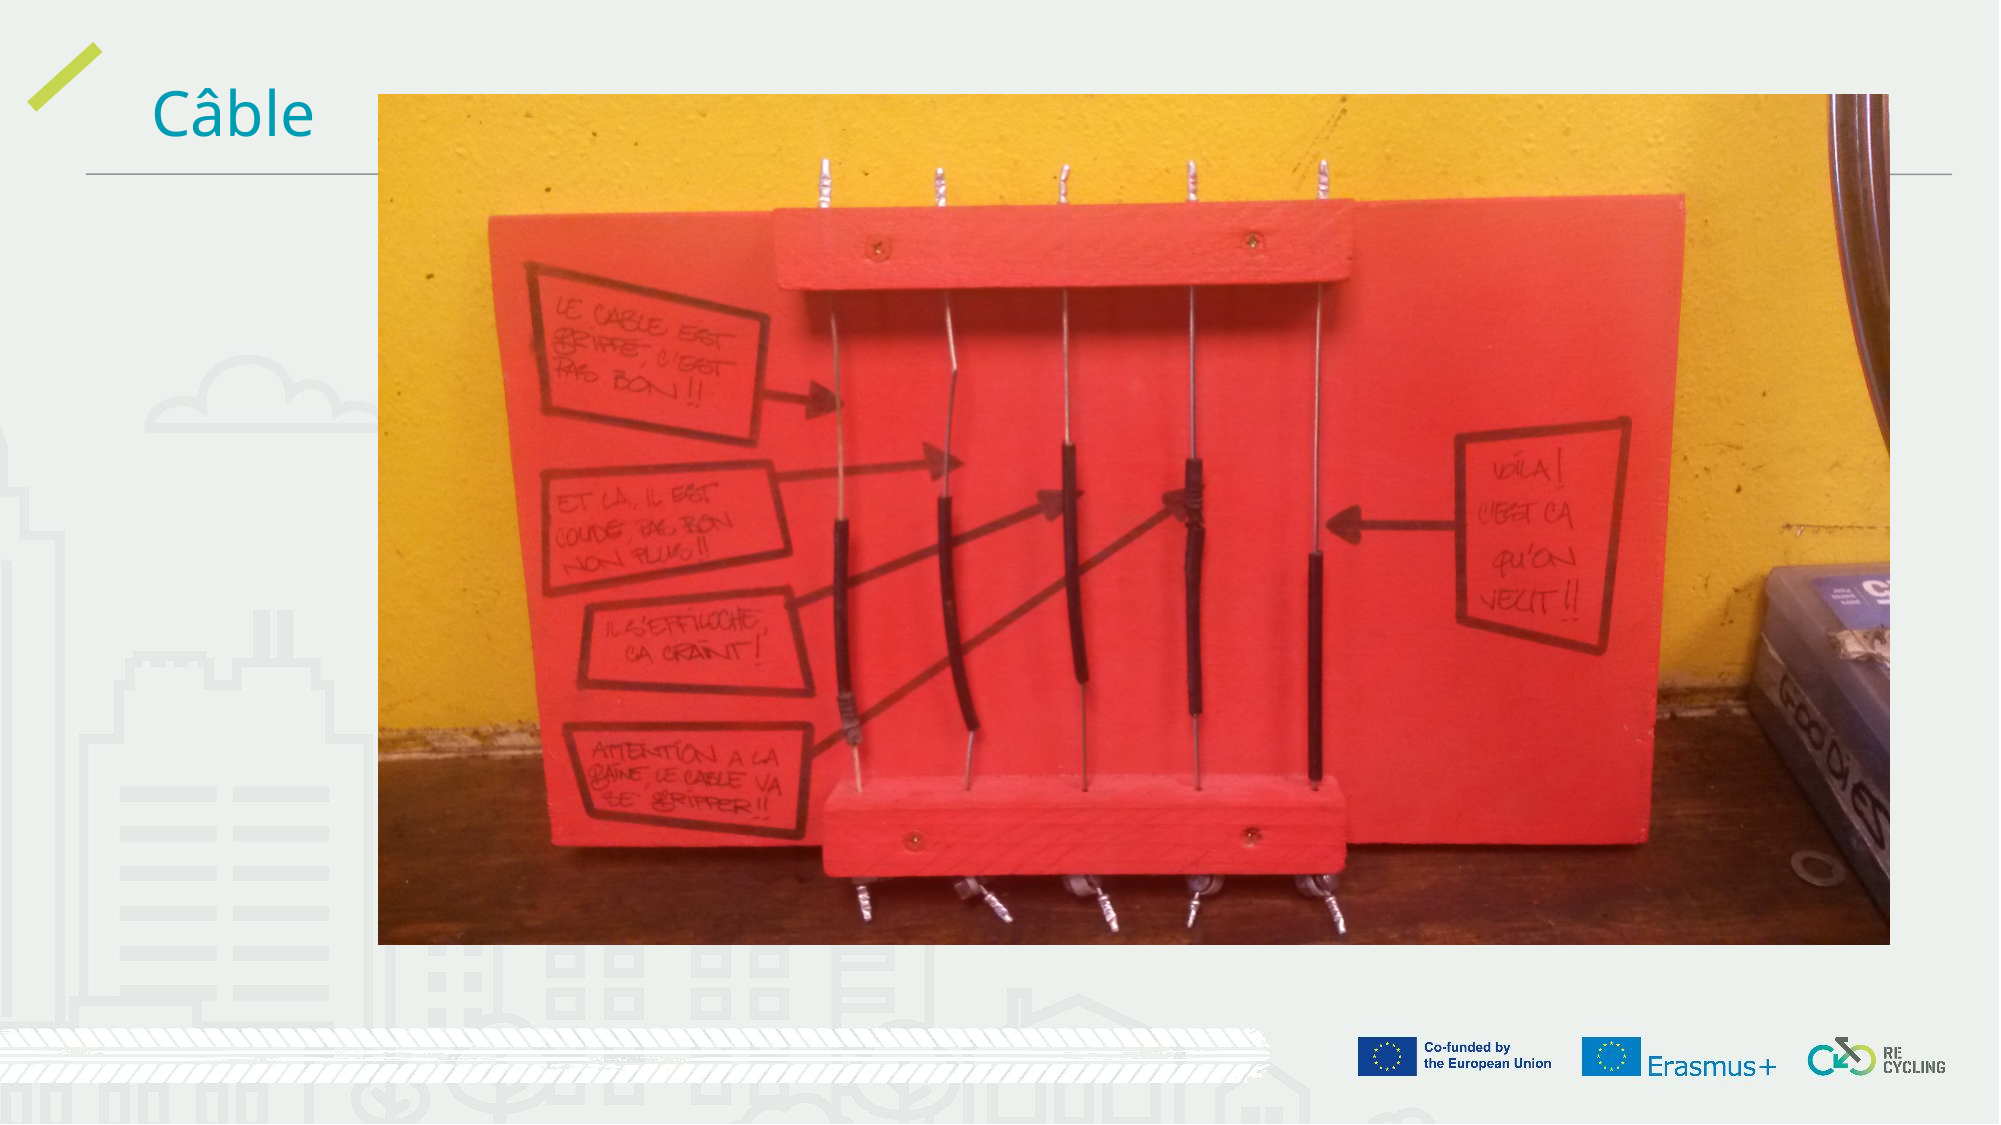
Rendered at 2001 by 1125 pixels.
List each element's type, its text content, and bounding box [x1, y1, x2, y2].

text_box Câble [151, 82, 1568, 150]
picture [0, 0, 1999, 1124]
